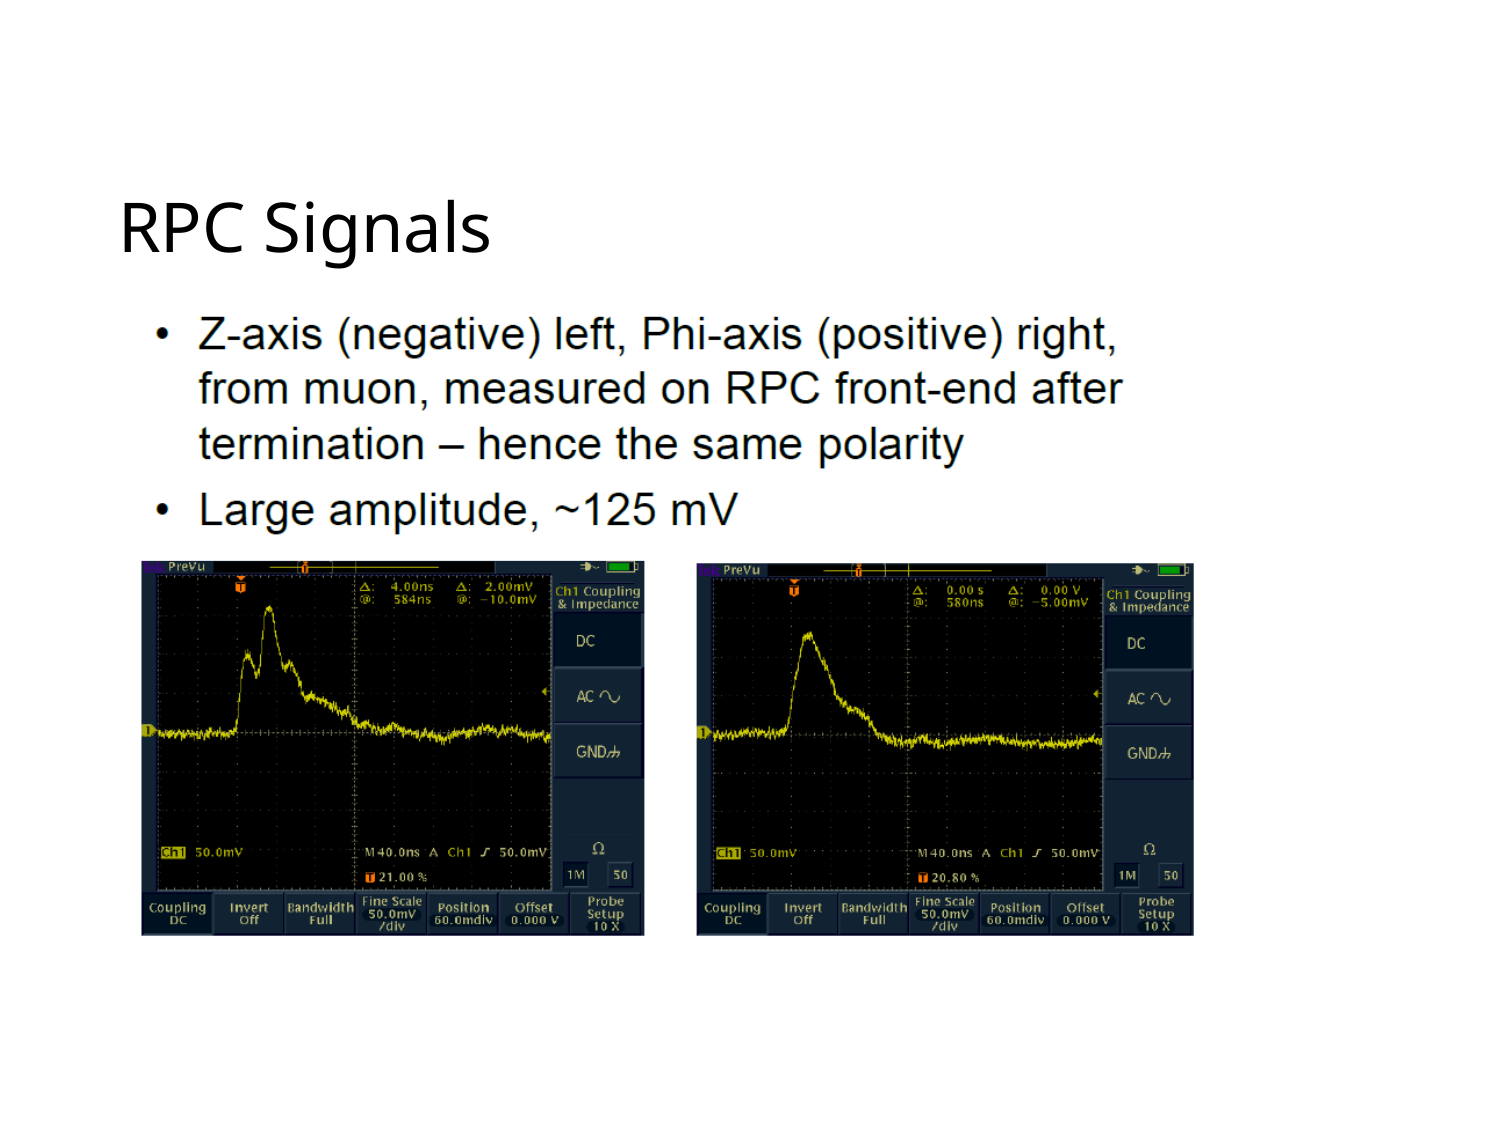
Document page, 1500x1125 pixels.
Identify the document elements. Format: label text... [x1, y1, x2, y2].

picture [80, 288, 1223, 951]
title RPC Signals [103, 148, 1397, 312]
